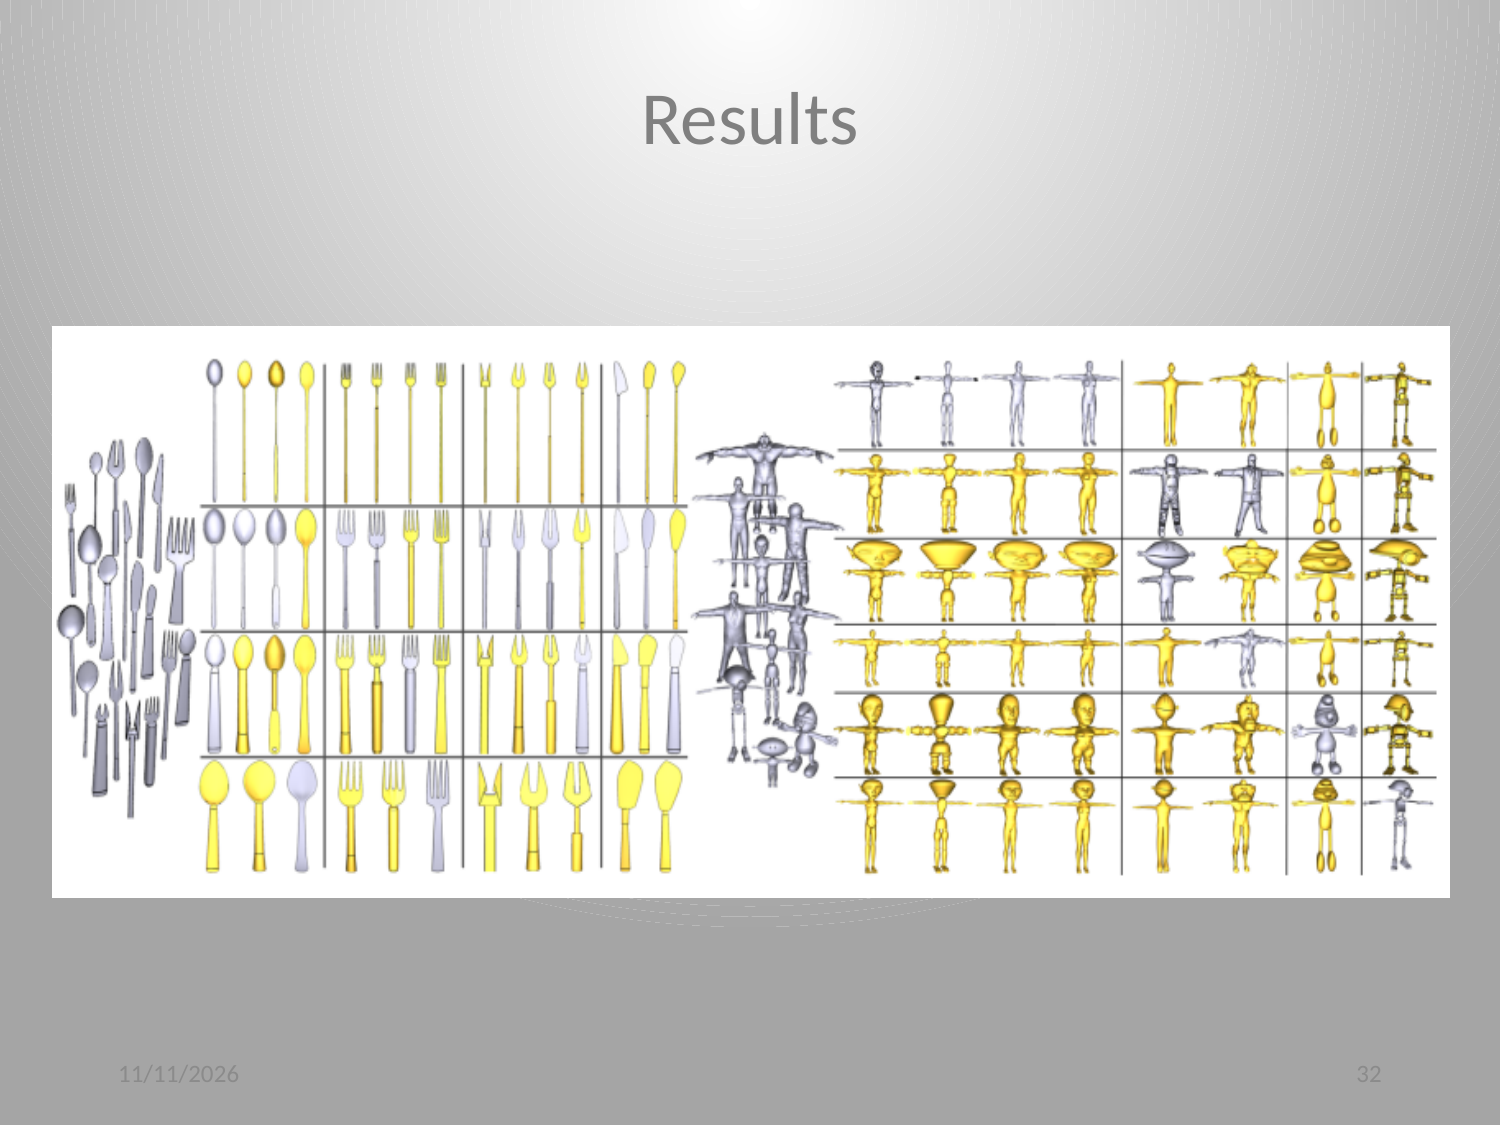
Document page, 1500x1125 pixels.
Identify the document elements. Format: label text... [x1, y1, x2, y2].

slide_number 32 [1059, 1042, 1397, 1103]
picture [52, 326, 1450, 898]
title Results [103, 59, 1397, 182]
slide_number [103, 1042, 441, 1103]
